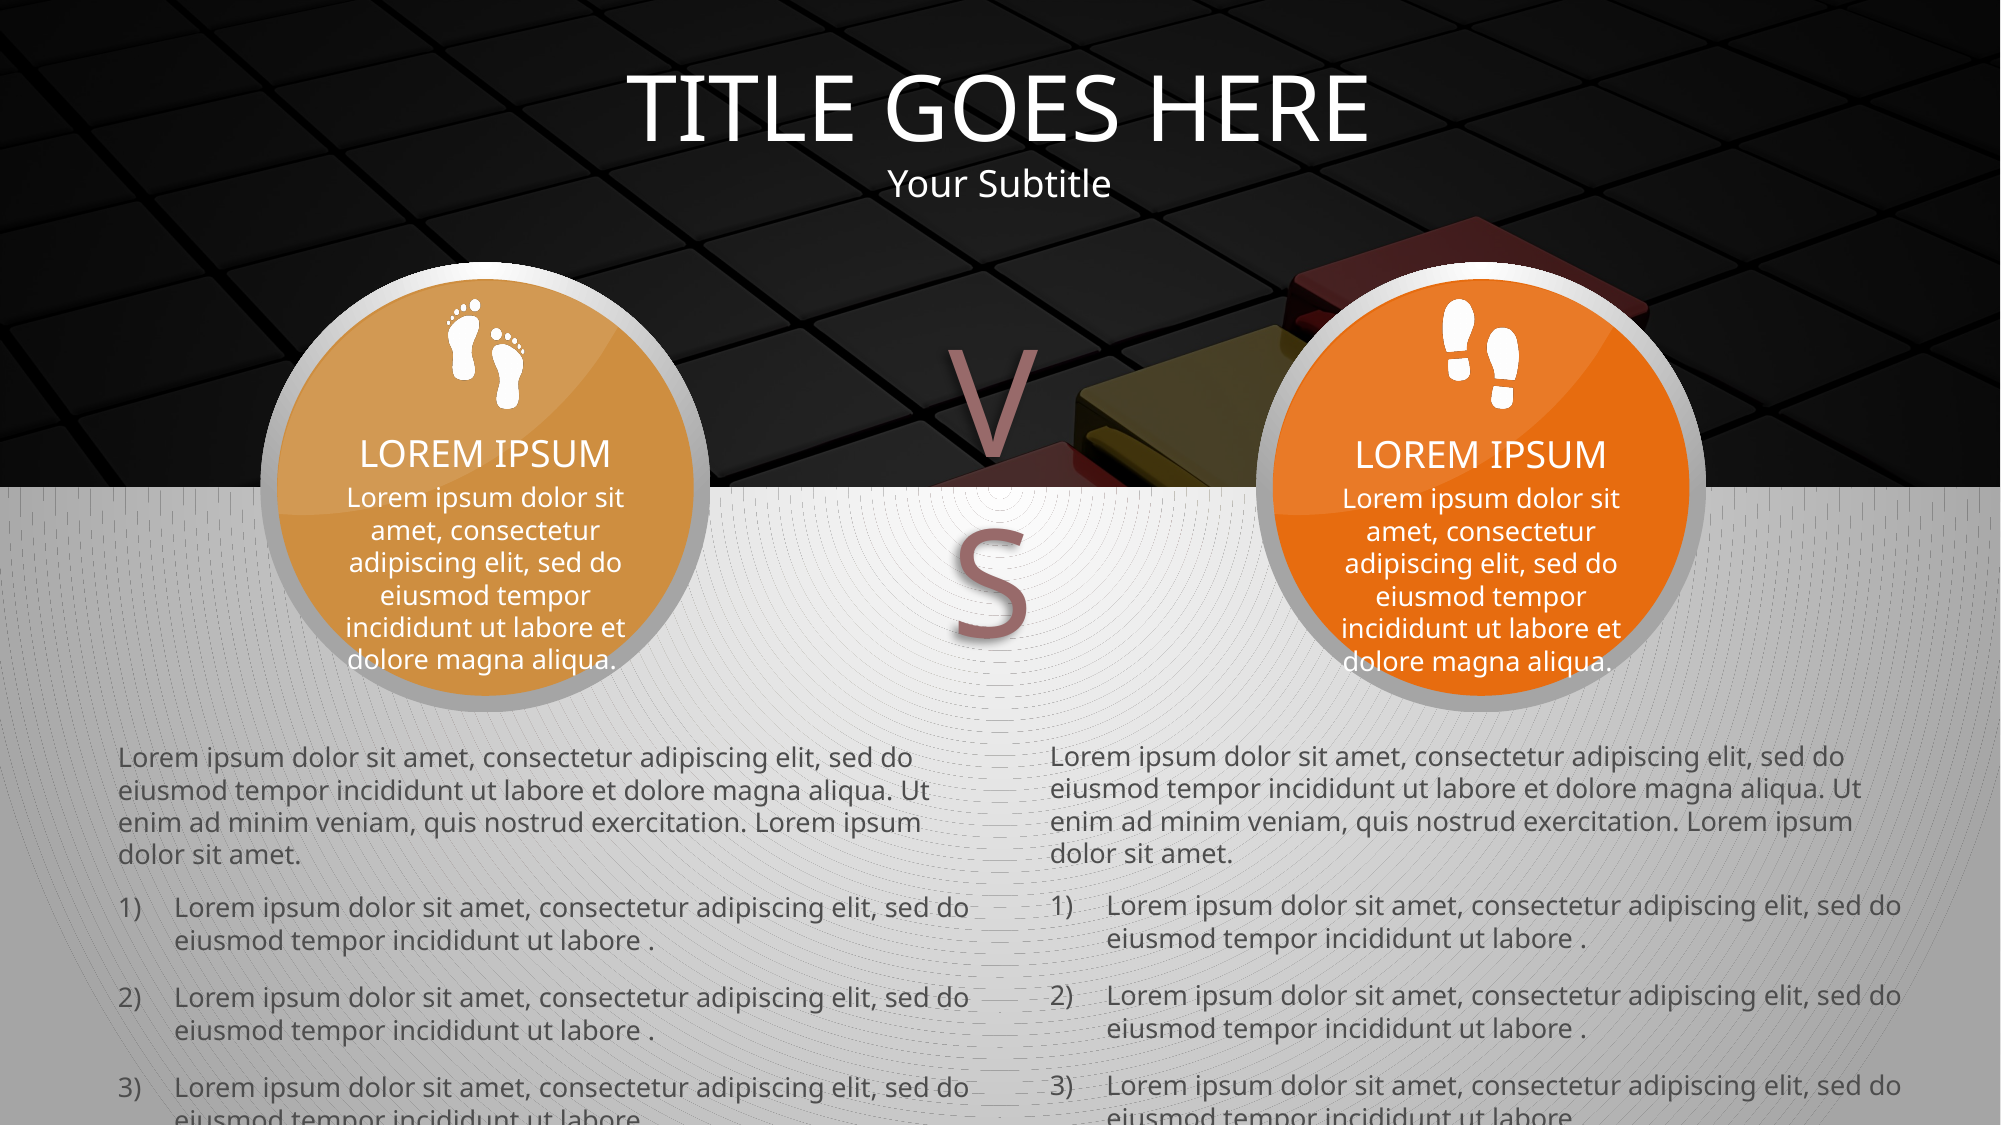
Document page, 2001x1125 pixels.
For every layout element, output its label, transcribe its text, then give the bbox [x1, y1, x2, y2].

picture [1420, 294, 1541, 415]
picture [0, 0, 2001, 1125]
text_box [260, 262, 711, 713]
text_box Lorem ipsum dolor sit amet, consectetur adipiscing elit, sed do eiusmod tempor incididunt ut labore et dolore magna aliqua. Ut enim ad minim veniam, quis nostrud exercitation. Lorem ipsum dolor sit amet. Lorem ipsum dolor sit amet, consectetur adipiscing elit, sed do eiusmod tempor incididunt ut labore . Lorem ipsum dolor sit amet, consectetur adipiscing elit, sed do eiusmod tempor incididunt ut labore . Lorem ipsum dolor sit amet, consectetur adipiscing elit, sed do eiusmod tempor incididunt ut labore . [103, 733, 994, 1125]
text_box VS [879, 396, 1107, 580]
text_box Lorem ipsum dolor sit amet, consectetur adipiscing elit, sed do eiusmod tempor incididunt ut labore et dolore magna aliqua. Ut enim ad minim veniam, quis nostrud exercitation. Lorem ipsum dolor sit amet. Lorem ipsum dolor sit amet, consectetur adipiscing elit, sed do eiusmod tempor incididunt ut labore . Lorem ipsum dolor sit amet, consectetur adipiscing elit, sed do eiusmod tempor incididunt ut labore . Lorem ipsum dolor sit amet, consectetur adipiscing elit, sed do eiusmod tempor incididunt ut labore . [1035, 731, 1926, 1125]
text_box TITLE GOES HERE Your Subtitle [548, 42, 1452, 212]
text_box [0, 486, 2000, 1125]
picture [425, 294, 546, 415]
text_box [1256, 262, 1707, 713]
